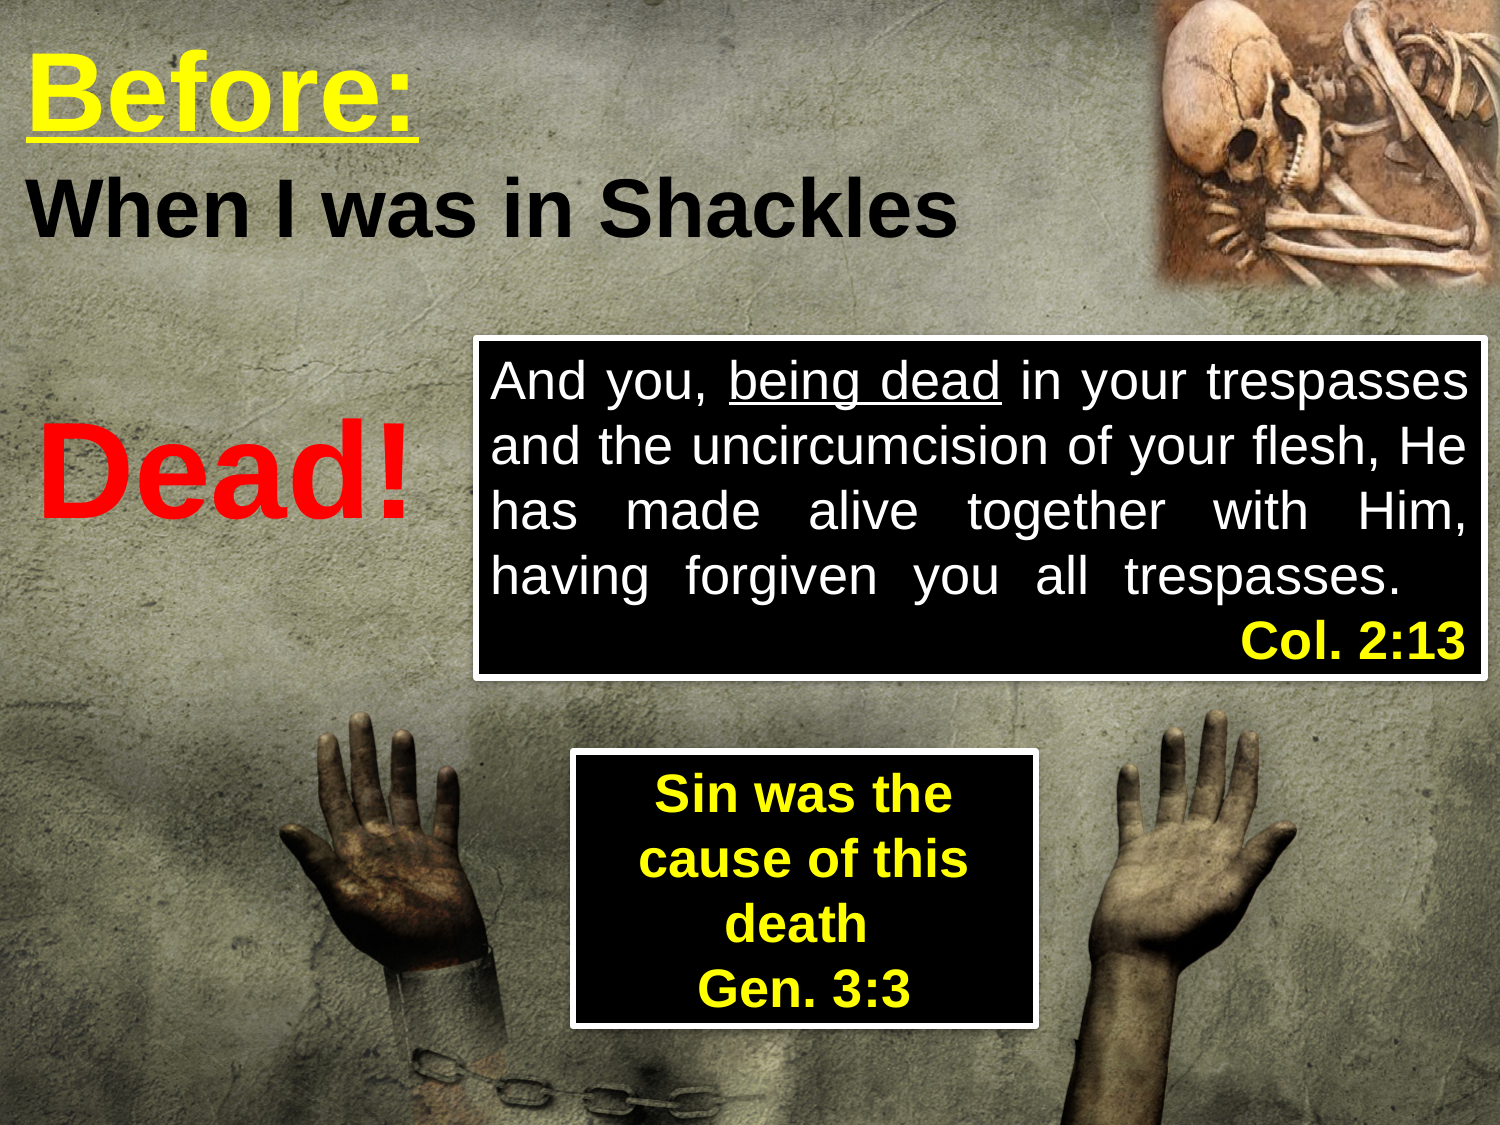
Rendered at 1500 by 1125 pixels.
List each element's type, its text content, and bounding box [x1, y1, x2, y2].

text_box Before: When I was in Shackles [10, 11, 976, 261]
picture [0, 0, 1500, 1125]
text_box Sin was the cause of this death Gen. 3:3 [570, 748, 1039, 1029]
text_box Dead! [20, 373, 432, 554]
text_box And you, being dead in your trespasses and the uncircumcision of your flesh, He has made alive together with Him, having forgiven you all trespasses. Col. 2:13 [473, 335, 1488, 681]
